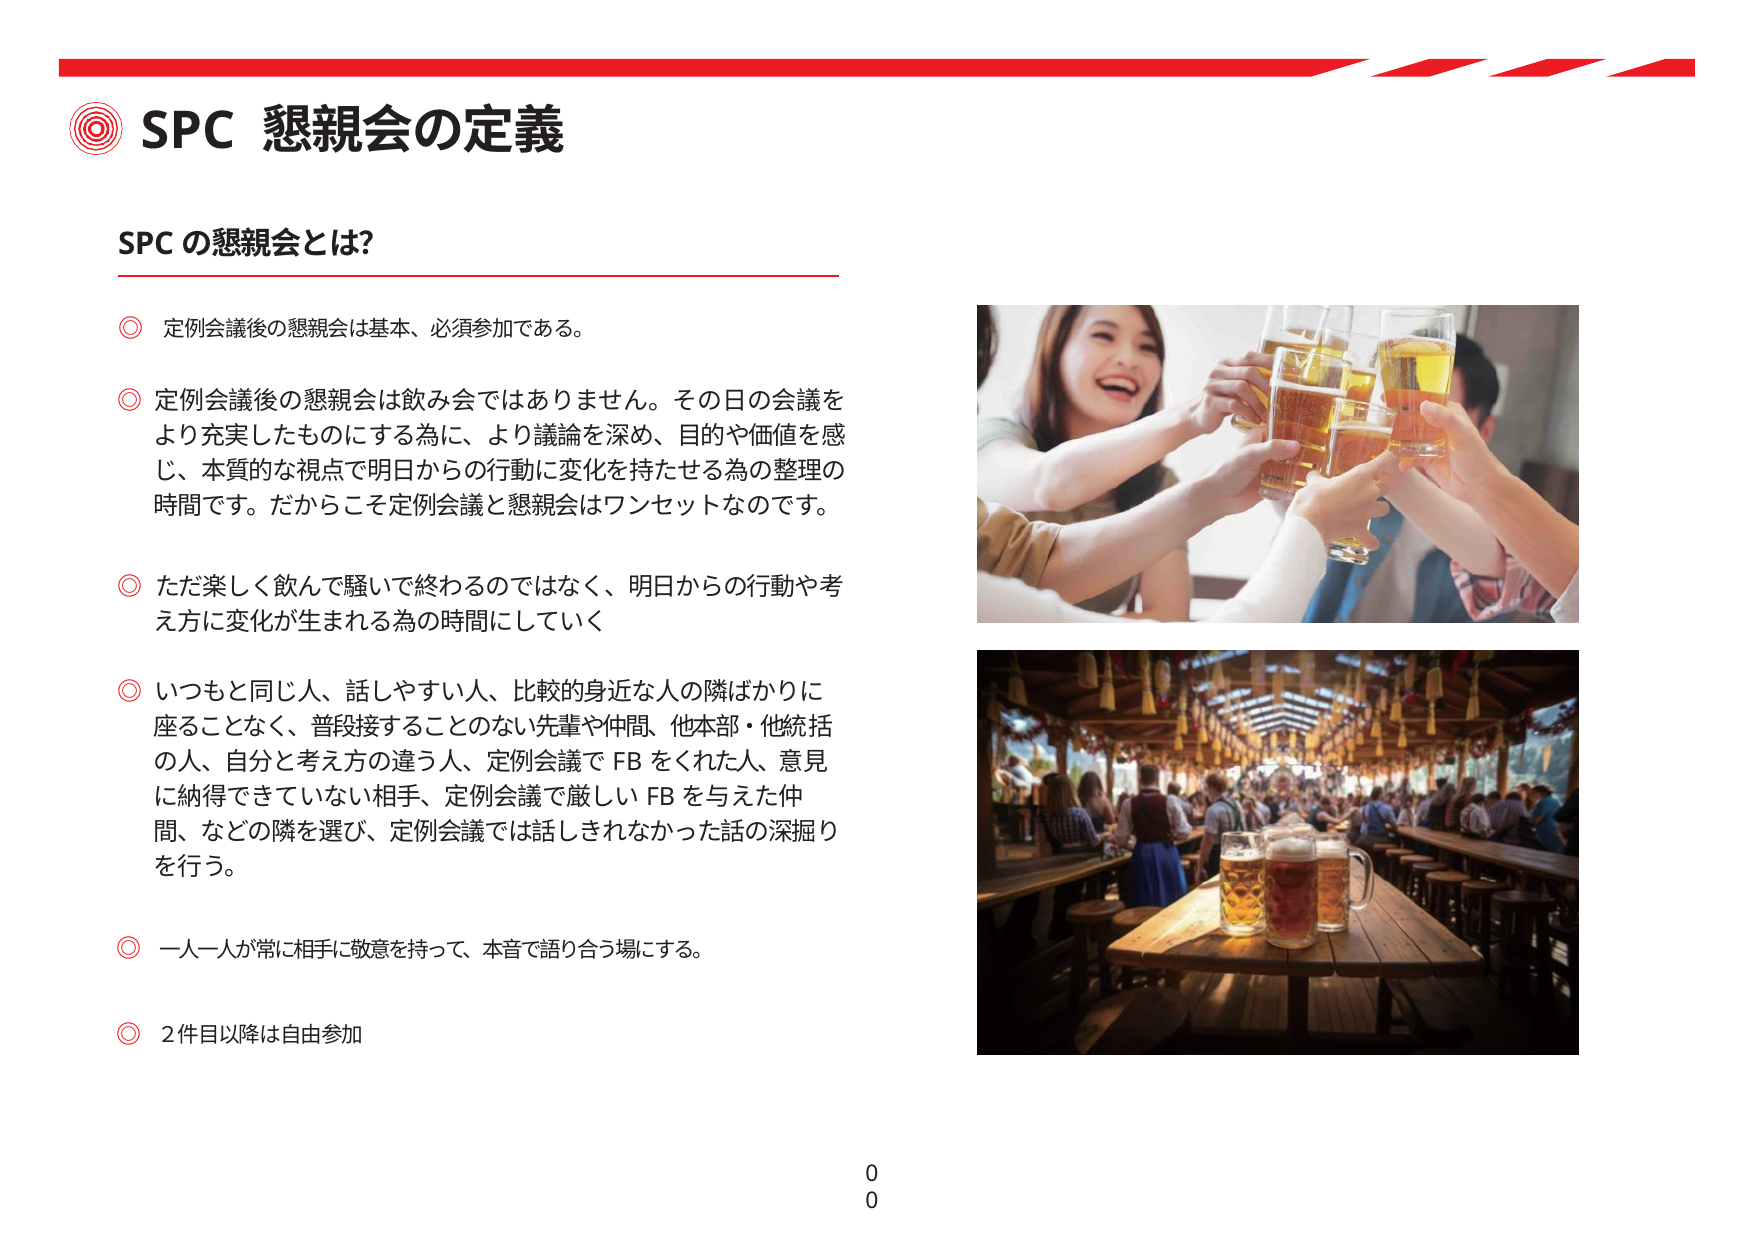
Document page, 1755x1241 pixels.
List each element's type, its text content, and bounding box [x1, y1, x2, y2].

picture [977, 650, 1579, 1056]
picture [977, 305, 1579, 623]
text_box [69, 101, 123, 156]
text_box [1488, 58, 1607, 77]
text_box SPCの懇親会とは？ ◎ 定例会議後の懇親会は基本、必須参加である。 ◎ 定例会議後の懇親会は飲み会ではありません。その日の会議をより充実したものにする為に、より議論を深め、目的や価値を感じ、本質的な視点で明日からの行動に変化を持たせる為の整理の時間です。だからこそ定例会議と懇親会はワンセットなのです。 ◎ ただ楽しく飲んで騒いで終わるのではなく、明日からの行動や考え方に変化が生まれる為の時間にしていく ◎ いつもと同じ人、話しやすい人、比較的身近な人の隣ばかりに座ることなく、普段接することのない先輩や仲間、他本部・他統括の人、自分と考え方の違う人、定例会議でFBをくれた人、意見に納得できていない相手、定例会議で厳しいFBを与えた仲間、などの隣を選び、定例会議では話しきれなかった話の深掘りを行う。 ◎ 一人一人が常に相手に敬意を持って、本音で語り合う場にする。 ◎ ２件目以降は自由参加 [115, 221, 857, 1052]
text_box [1369, 58, 1489, 77]
text_box 00 [863, 1152, 891, 1214]
text_box [58, 58, 1370, 77]
text_box [1606, 58, 1695, 77]
title SPC 懇親会の定義 [138, 94, 566, 221]
